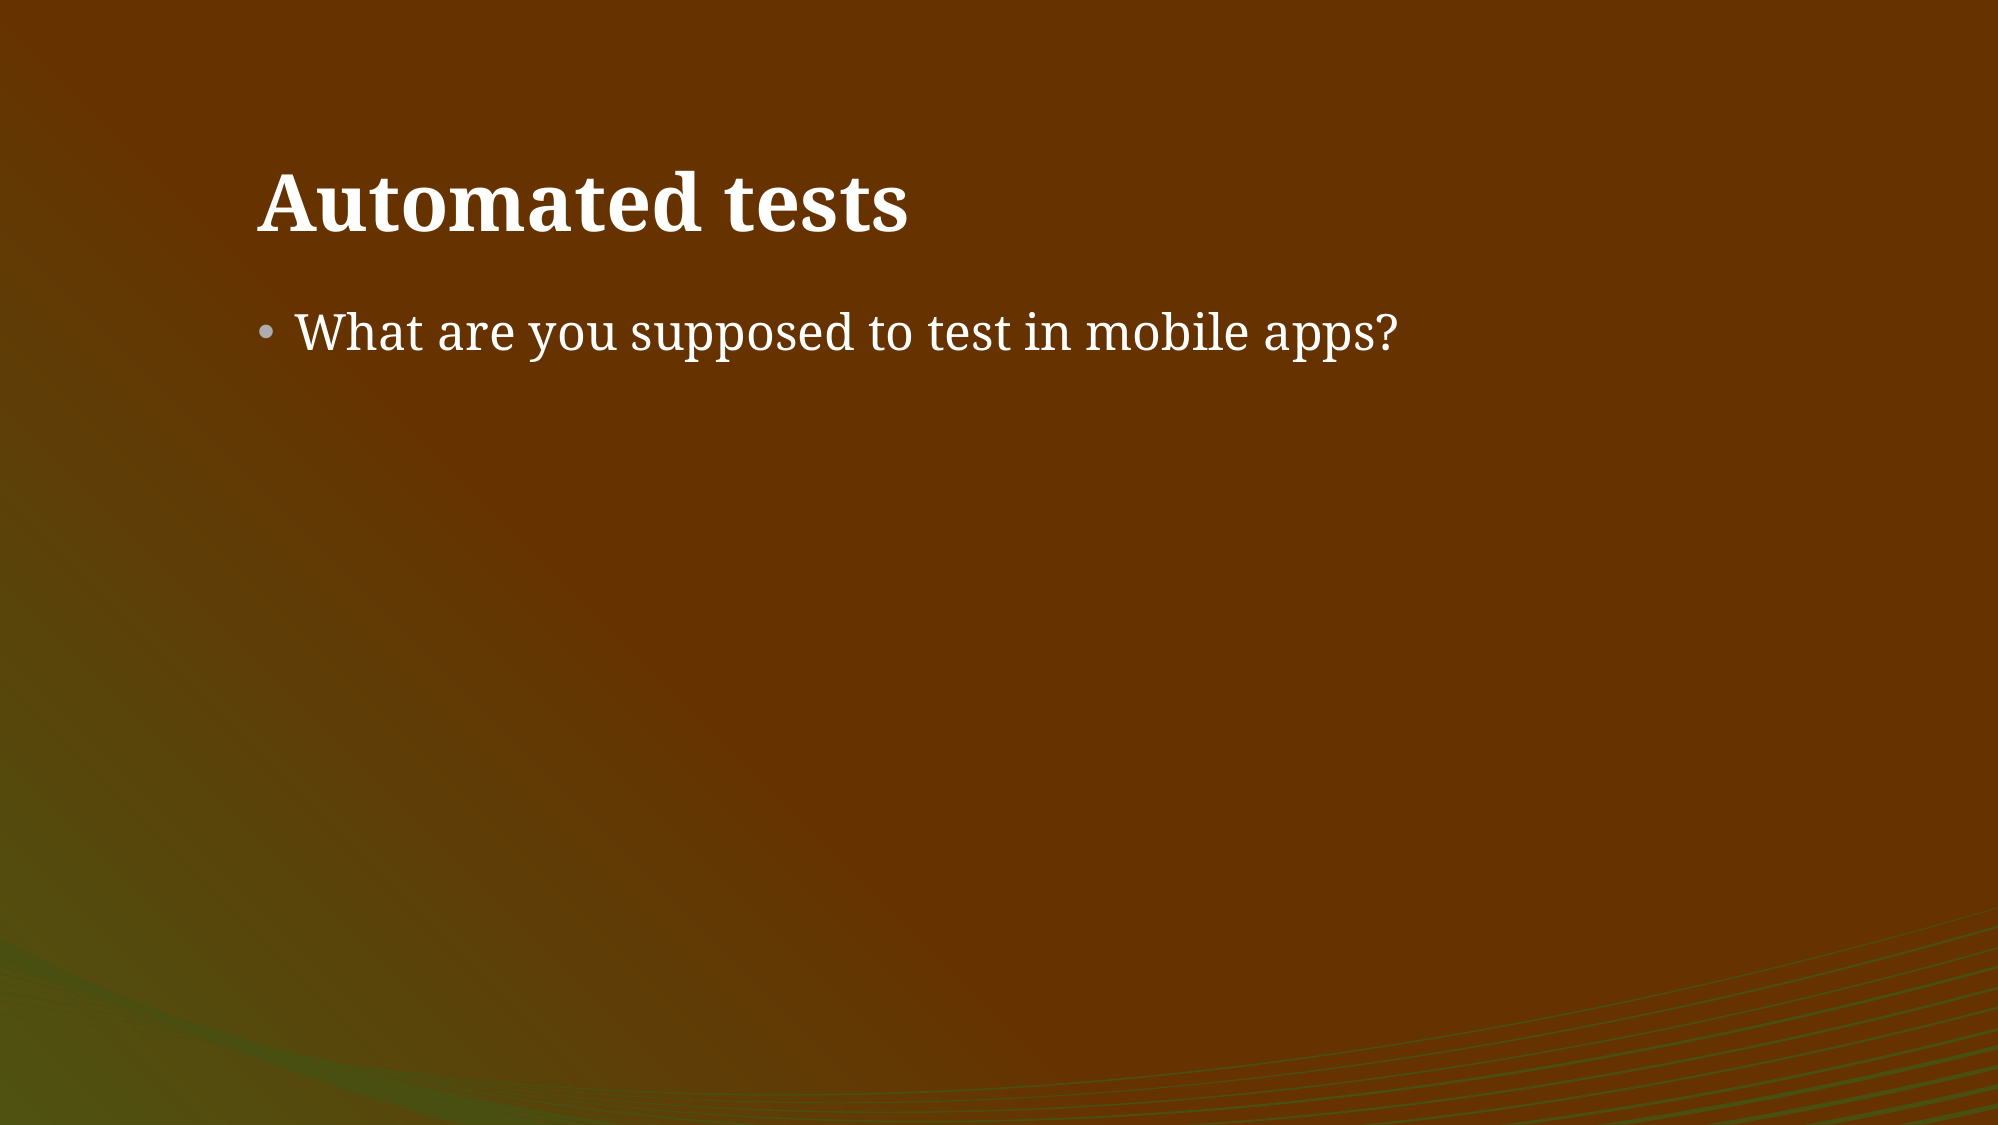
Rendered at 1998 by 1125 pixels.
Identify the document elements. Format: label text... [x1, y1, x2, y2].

title Automated tests [249, 65, 1751, 257]
list What are you supposed to test in mobile apps? [249, 299, 1751, 988]
